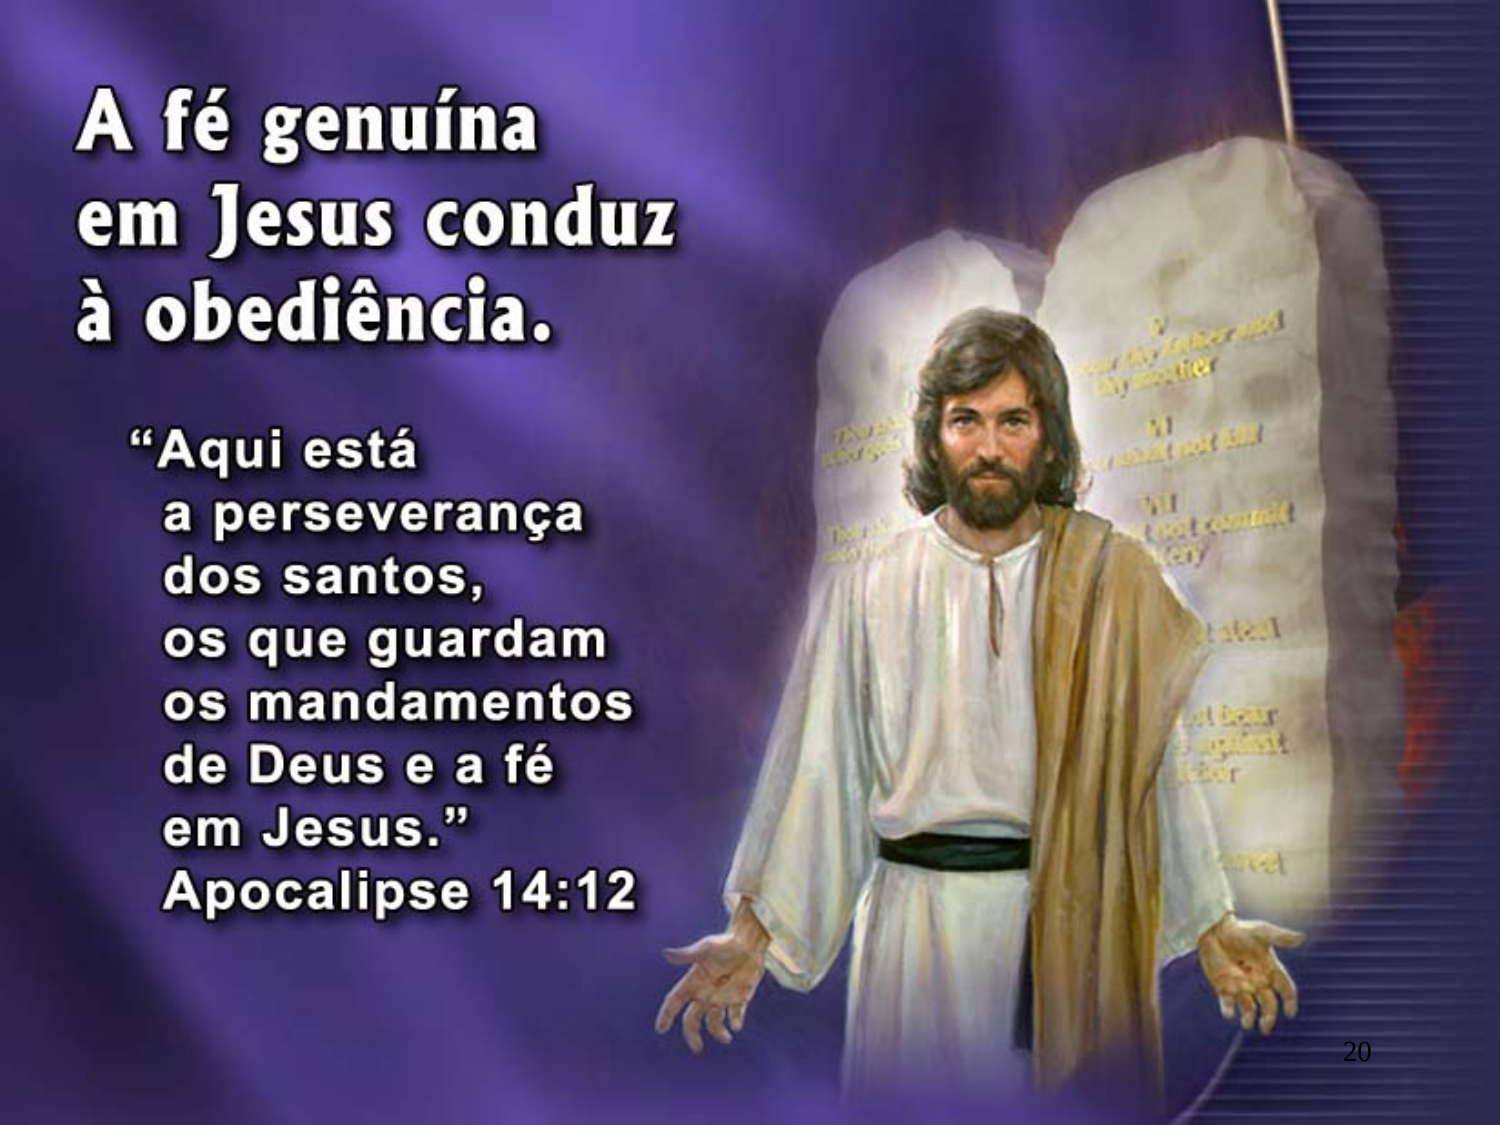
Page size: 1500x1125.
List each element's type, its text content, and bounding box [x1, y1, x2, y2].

picture [0, 0, 1500, 1125]
slide_number 20 [1074, 1025, 1388, 1100]
